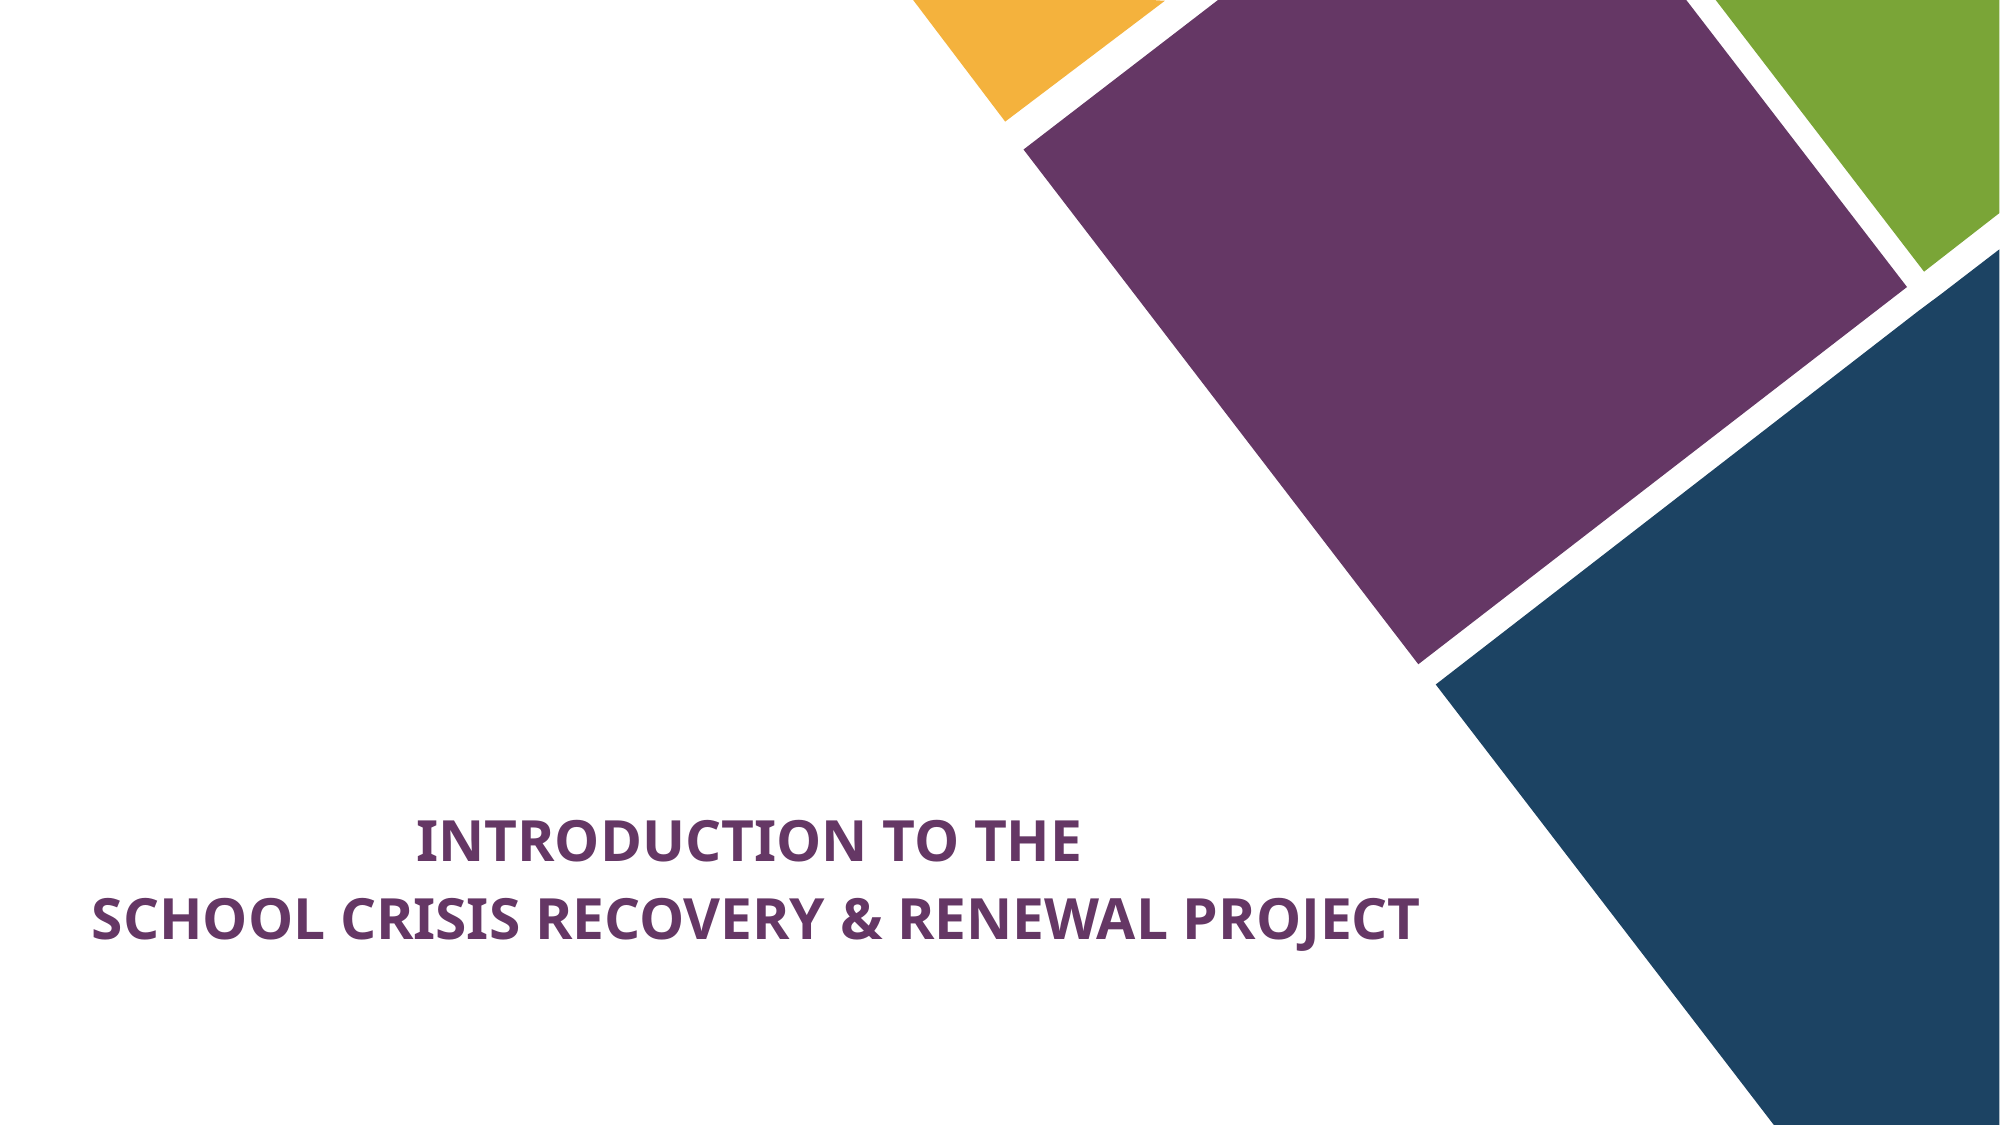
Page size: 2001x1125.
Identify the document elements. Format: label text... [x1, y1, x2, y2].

text_box [1435, 249, 2000, 1125]
title Introduction to the School Crisis Recovery & Renewal Project [47, 791, 1466, 1015]
text_box [910, 0, 1167, 124]
text_box [1715, 0, 2000, 272]
text_box [1023, 0, 1908, 665]
